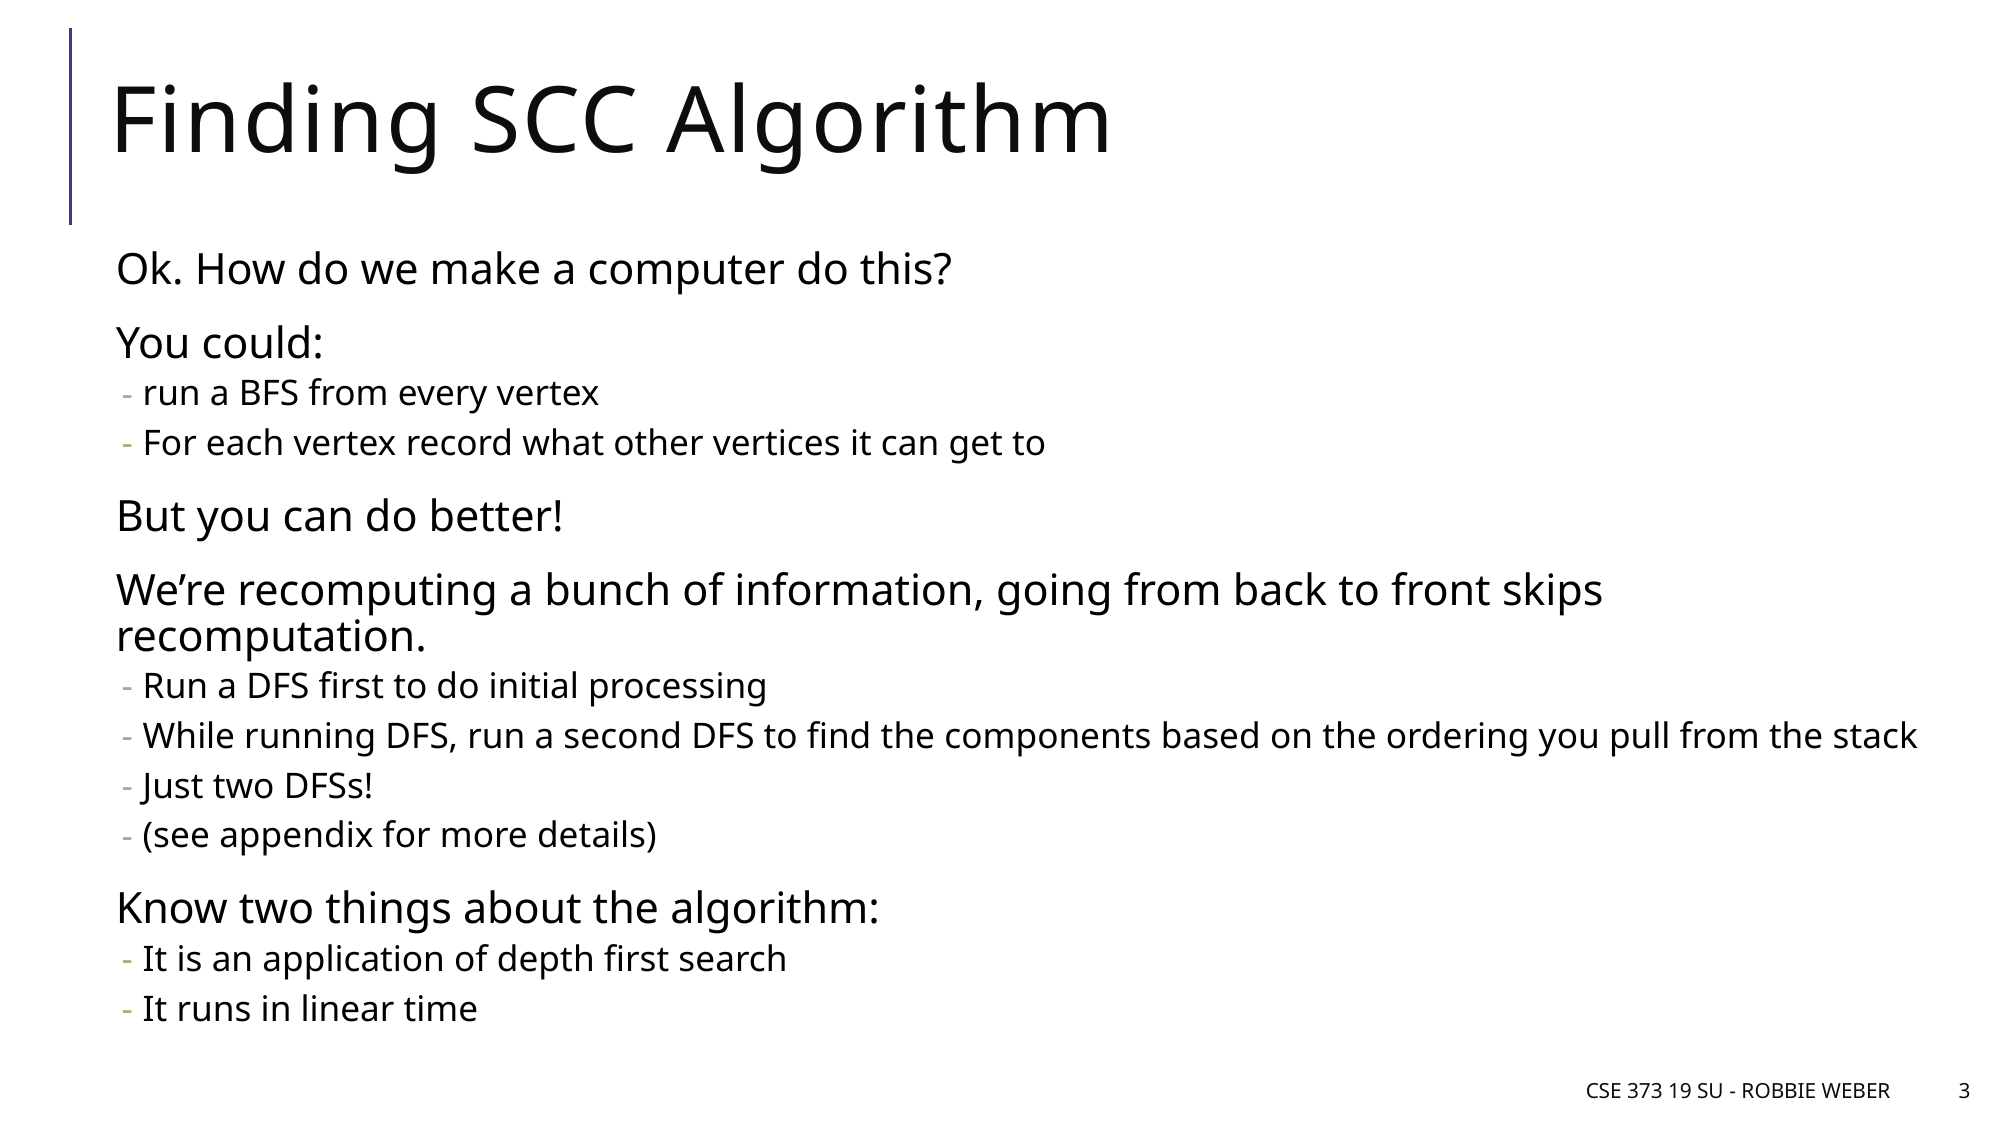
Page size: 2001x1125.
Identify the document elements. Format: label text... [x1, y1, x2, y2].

slide_number 3 [1916, 1069, 1986, 1115]
footer CSE 373 19 Su - Robbie Weber [937, 1069, 1906, 1115]
title Finding SCC Algorithm [94, 43, 1930, 210]
list Ok. How do we make a computer do this? You could: run a BFS from every vertex For each vertex record what other vertices it can get to But you can do better! We’re recomputing a bunch of information, going from back to front skips recomputation. Run a DFS first to do initial processing While running DFS, run a second DFS to find the components based on the ordering you pull from the stack Just two DFSs! (see appendix for more details) Know two things about the algorithm: It is an application of depth first search It runs in linear time [94, 240, 1930, 1082]
